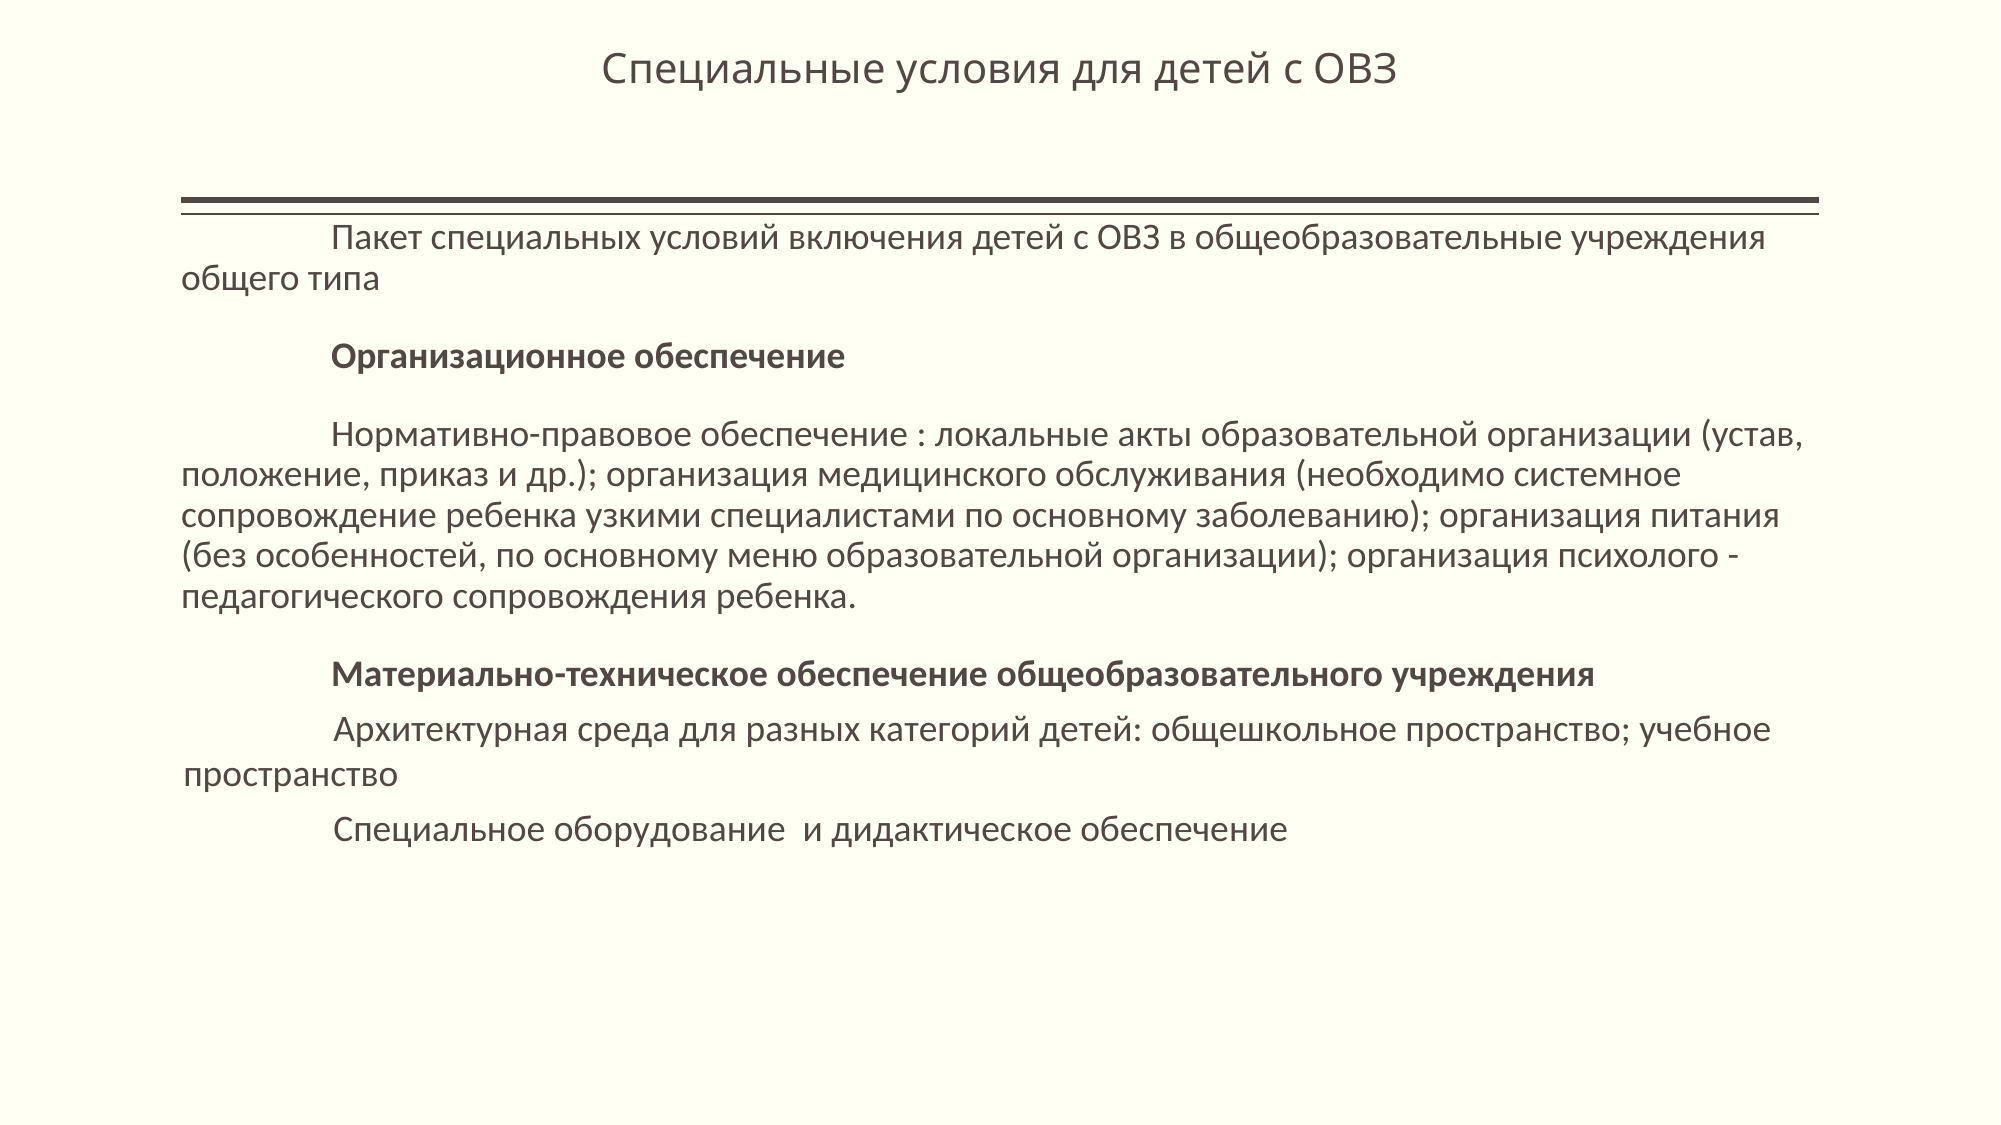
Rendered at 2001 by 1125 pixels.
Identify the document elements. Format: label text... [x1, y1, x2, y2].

list Пакет специальных условий включения детей с ОВЗ в общеобразовательные учреждения общего типа Организационное обеспечение Нормативно-правовое обеспечение : локальные акты образовательной организации (устав, положение, приказ и др.); организация медицинского обслуживания (необходимо системное сопровождение ребенка узкими специалистами по основному заболеванию); организация питания (без особенностей, по основному меню образовательной организации); организация психолого - педагогического сопровождения ребенка. Материально-техническое обеспечение общеобразовательного учреждения Архитектурная среда для разных категорий детей: общешкольное пространство; учебное пространство Специальное оборудование и дидактическое обеспечение [181, 205, 1819, 1093]
title Специальные условия для детей с ОВЗ [181, 53, 1819, 150]
